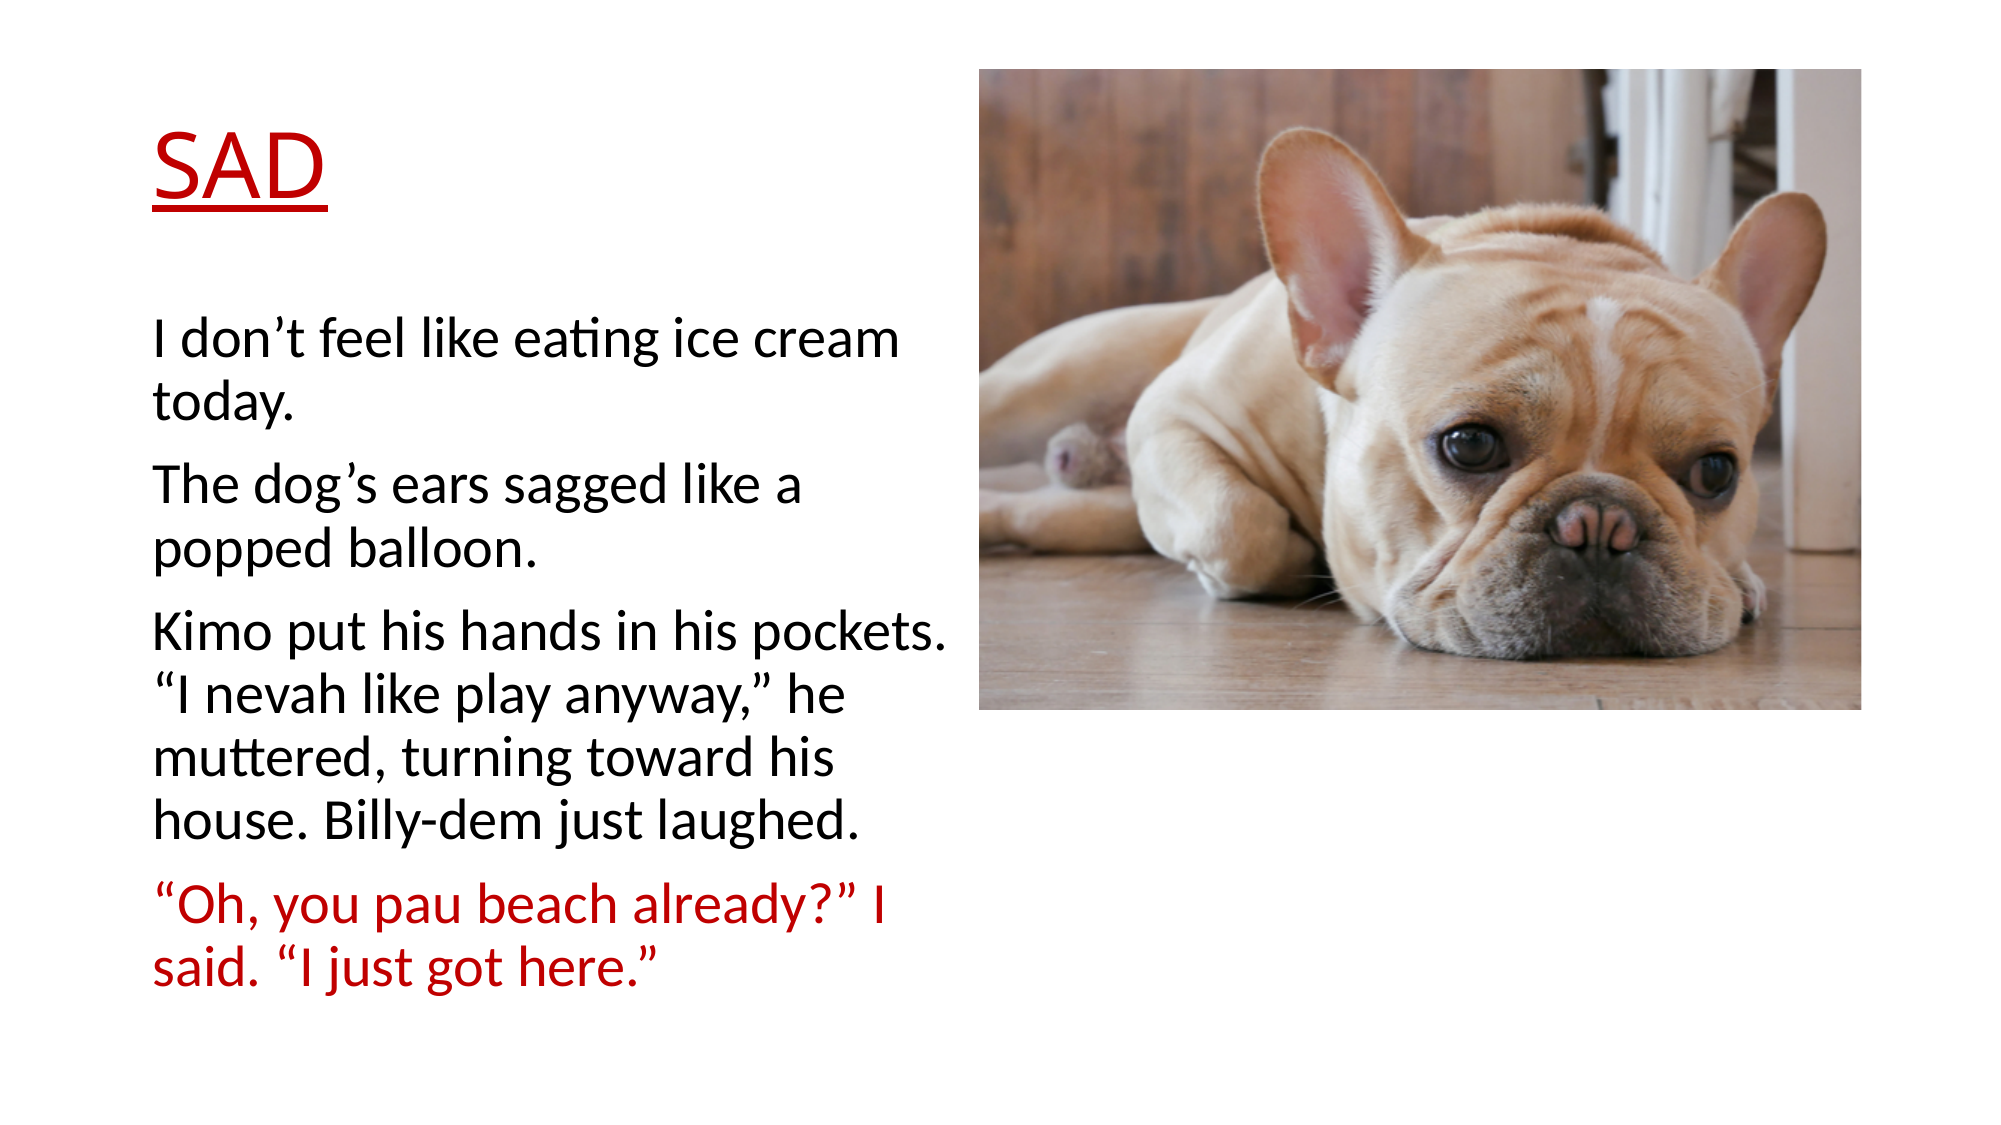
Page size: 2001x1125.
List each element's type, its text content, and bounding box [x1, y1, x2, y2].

title SAD [137, 59, 1863, 278]
list I don’t feel like eating ice cream today. The dog’s ears sagged like a popped balloon. Kimo put his hands in his pockets. “I nevah like play anyway,” he muttered, turning toward his house. Billy-dem just laughed. “Oh, you pau beach already?” I said. “I just got here.” [137, 299, 1000, 1014]
picture [979, 69, 1863, 710]
